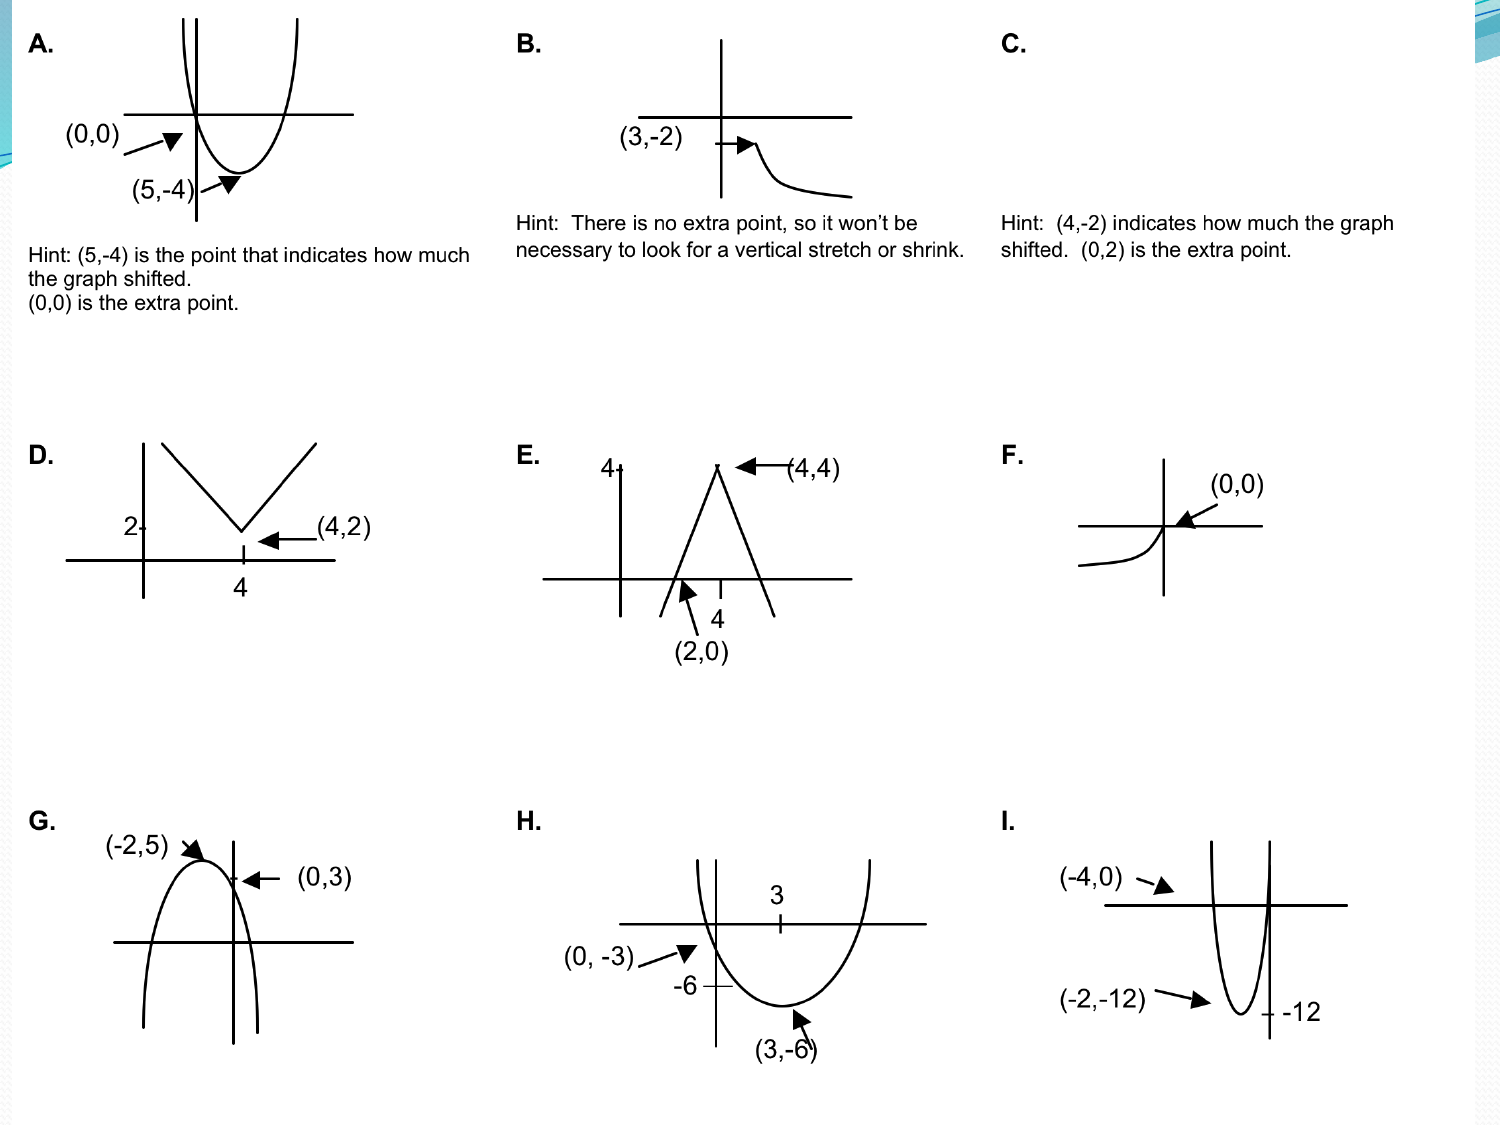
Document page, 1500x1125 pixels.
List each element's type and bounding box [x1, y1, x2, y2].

text_box [12, 0, 1476, 1125]
